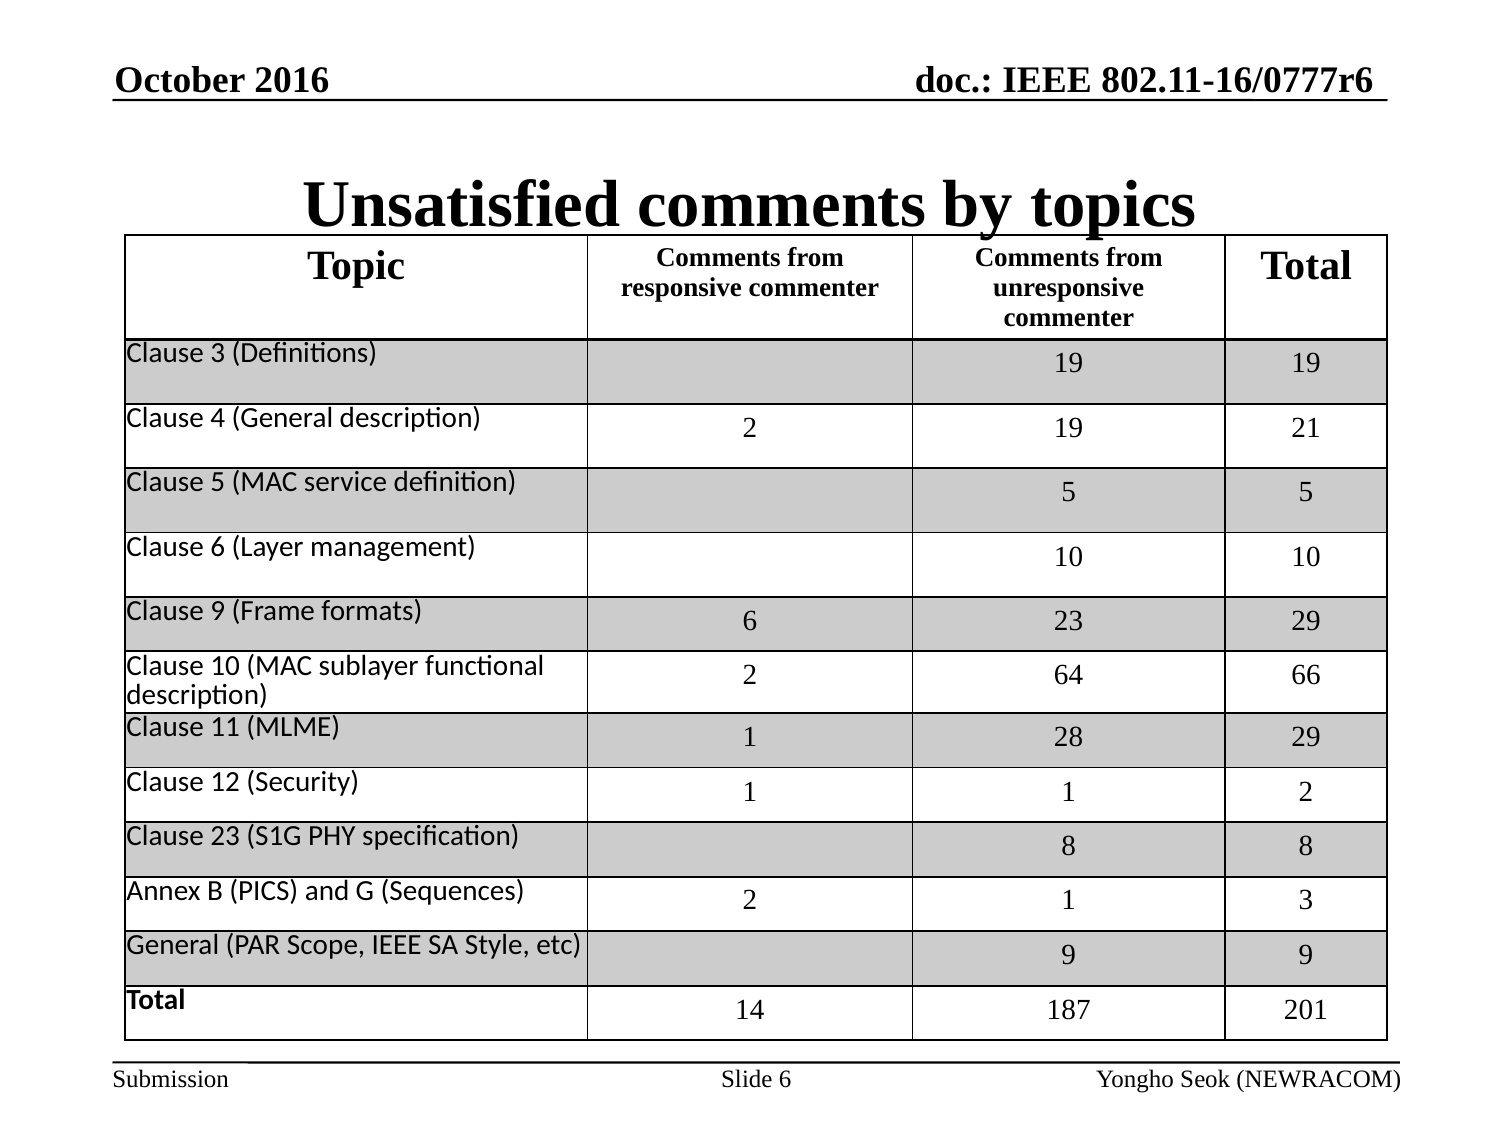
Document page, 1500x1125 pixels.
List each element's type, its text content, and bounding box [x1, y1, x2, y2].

table_cell 3 [1226, 878, 1386, 930]
table_cell Clause 6 (Layer management) [126, 533, 587, 596]
table_cell Clause 12 (Security) [126, 768, 587, 821]
slide_number Slide 6 [712, 1061, 800, 1093]
table_cell 1 [913, 768, 1224, 821]
table_cell 64 [913, 652, 1224, 712]
table_header Comments from responsive commenter [588, 236, 912, 338]
table_cell [588, 533, 912, 596]
footer Yongho Seok (NEWRACOM) [1092, 1061, 1402, 1093]
table_cell 2 [588, 652, 912, 712]
table_cell Clause 3 (Definitions) [126, 341, 587, 403]
table_cell 6 [588, 598, 912, 650]
table_cell 2 [588, 405, 912, 467]
table_cell 187 [913, 987, 1224, 1039]
table_cell 5 [913, 469, 1224, 532]
table_cell [588, 823, 912, 876]
table_cell 28 [913, 714, 1224, 767]
table_cell 10 [1226, 533, 1386, 596]
table_cell 201 [1226, 987, 1386, 1039]
table_cell [588, 341, 912, 403]
table_cell 2 [588, 878, 912, 930]
table_cell 10 [913, 533, 1224, 596]
table_cell Clause 5 (MAC service definition) [126, 469, 587, 532]
table_cell 9 [1226, 932, 1386, 985]
table_cell 9 [913, 932, 1224, 985]
table_header Comments from unresponsive commenter [913, 236, 1224, 338]
table_cell 19 [1226, 341, 1386, 403]
table_cell 19 [913, 341, 1224, 403]
table_header Topic [126, 236, 587, 338]
table_cell 66 [1226, 652, 1386, 712]
table_cell 29 [1226, 598, 1386, 650]
table_cell 23 [913, 598, 1224, 650]
table_cell [588, 469, 912, 532]
table_cell 1 [913, 878, 1224, 930]
table_cell 5 [1226, 469, 1386, 532]
table_cell 1 [588, 768, 912, 821]
table_cell [588, 932, 912, 985]
table_cell Total [126, 987, 587, 1039]
table_cell Clause 10 (MAC sublayer functional description) [126, 652, 587, 712]
table_cell 8 [1226, 823, 1386, 876]
table_cell 8 [913, 823, 1224, 876]
title Unsatisfied comments by topics [52, 112, 1448, 288]
table_cell 19 [913, 405, 1224, 467]
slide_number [114, 54, 332, 101]
table_cell 29 [1226, 714, 1386, 767]
table_cell General (PAR Scope, IEEE SA Style, etc) [126, 932, 587, 985]
table_cell Clause 23 (S1G PHY specification) [126, 823, 587, 876]
table_cell 21 [1226, 405, 1386, 467]
table_cell 1 [588, 714, 912, 767]
table_cell Annex B (PICS) and G (Sequences) [126, 878, 587, 930]
table_cell Clause 9 (Frame formats) [126, 598, 587, 650]
table_cell Clause 11 (MLME) [126, 714, 587, 767]
table_cell 2 [1226, 768, 1386, 821]
table_cell Clause 4 (General description) [126, 405, 587, 467]
table_header Total [1226, 236, 1386, 338]
table_cell 14 [588, 987, 912, 1039]
